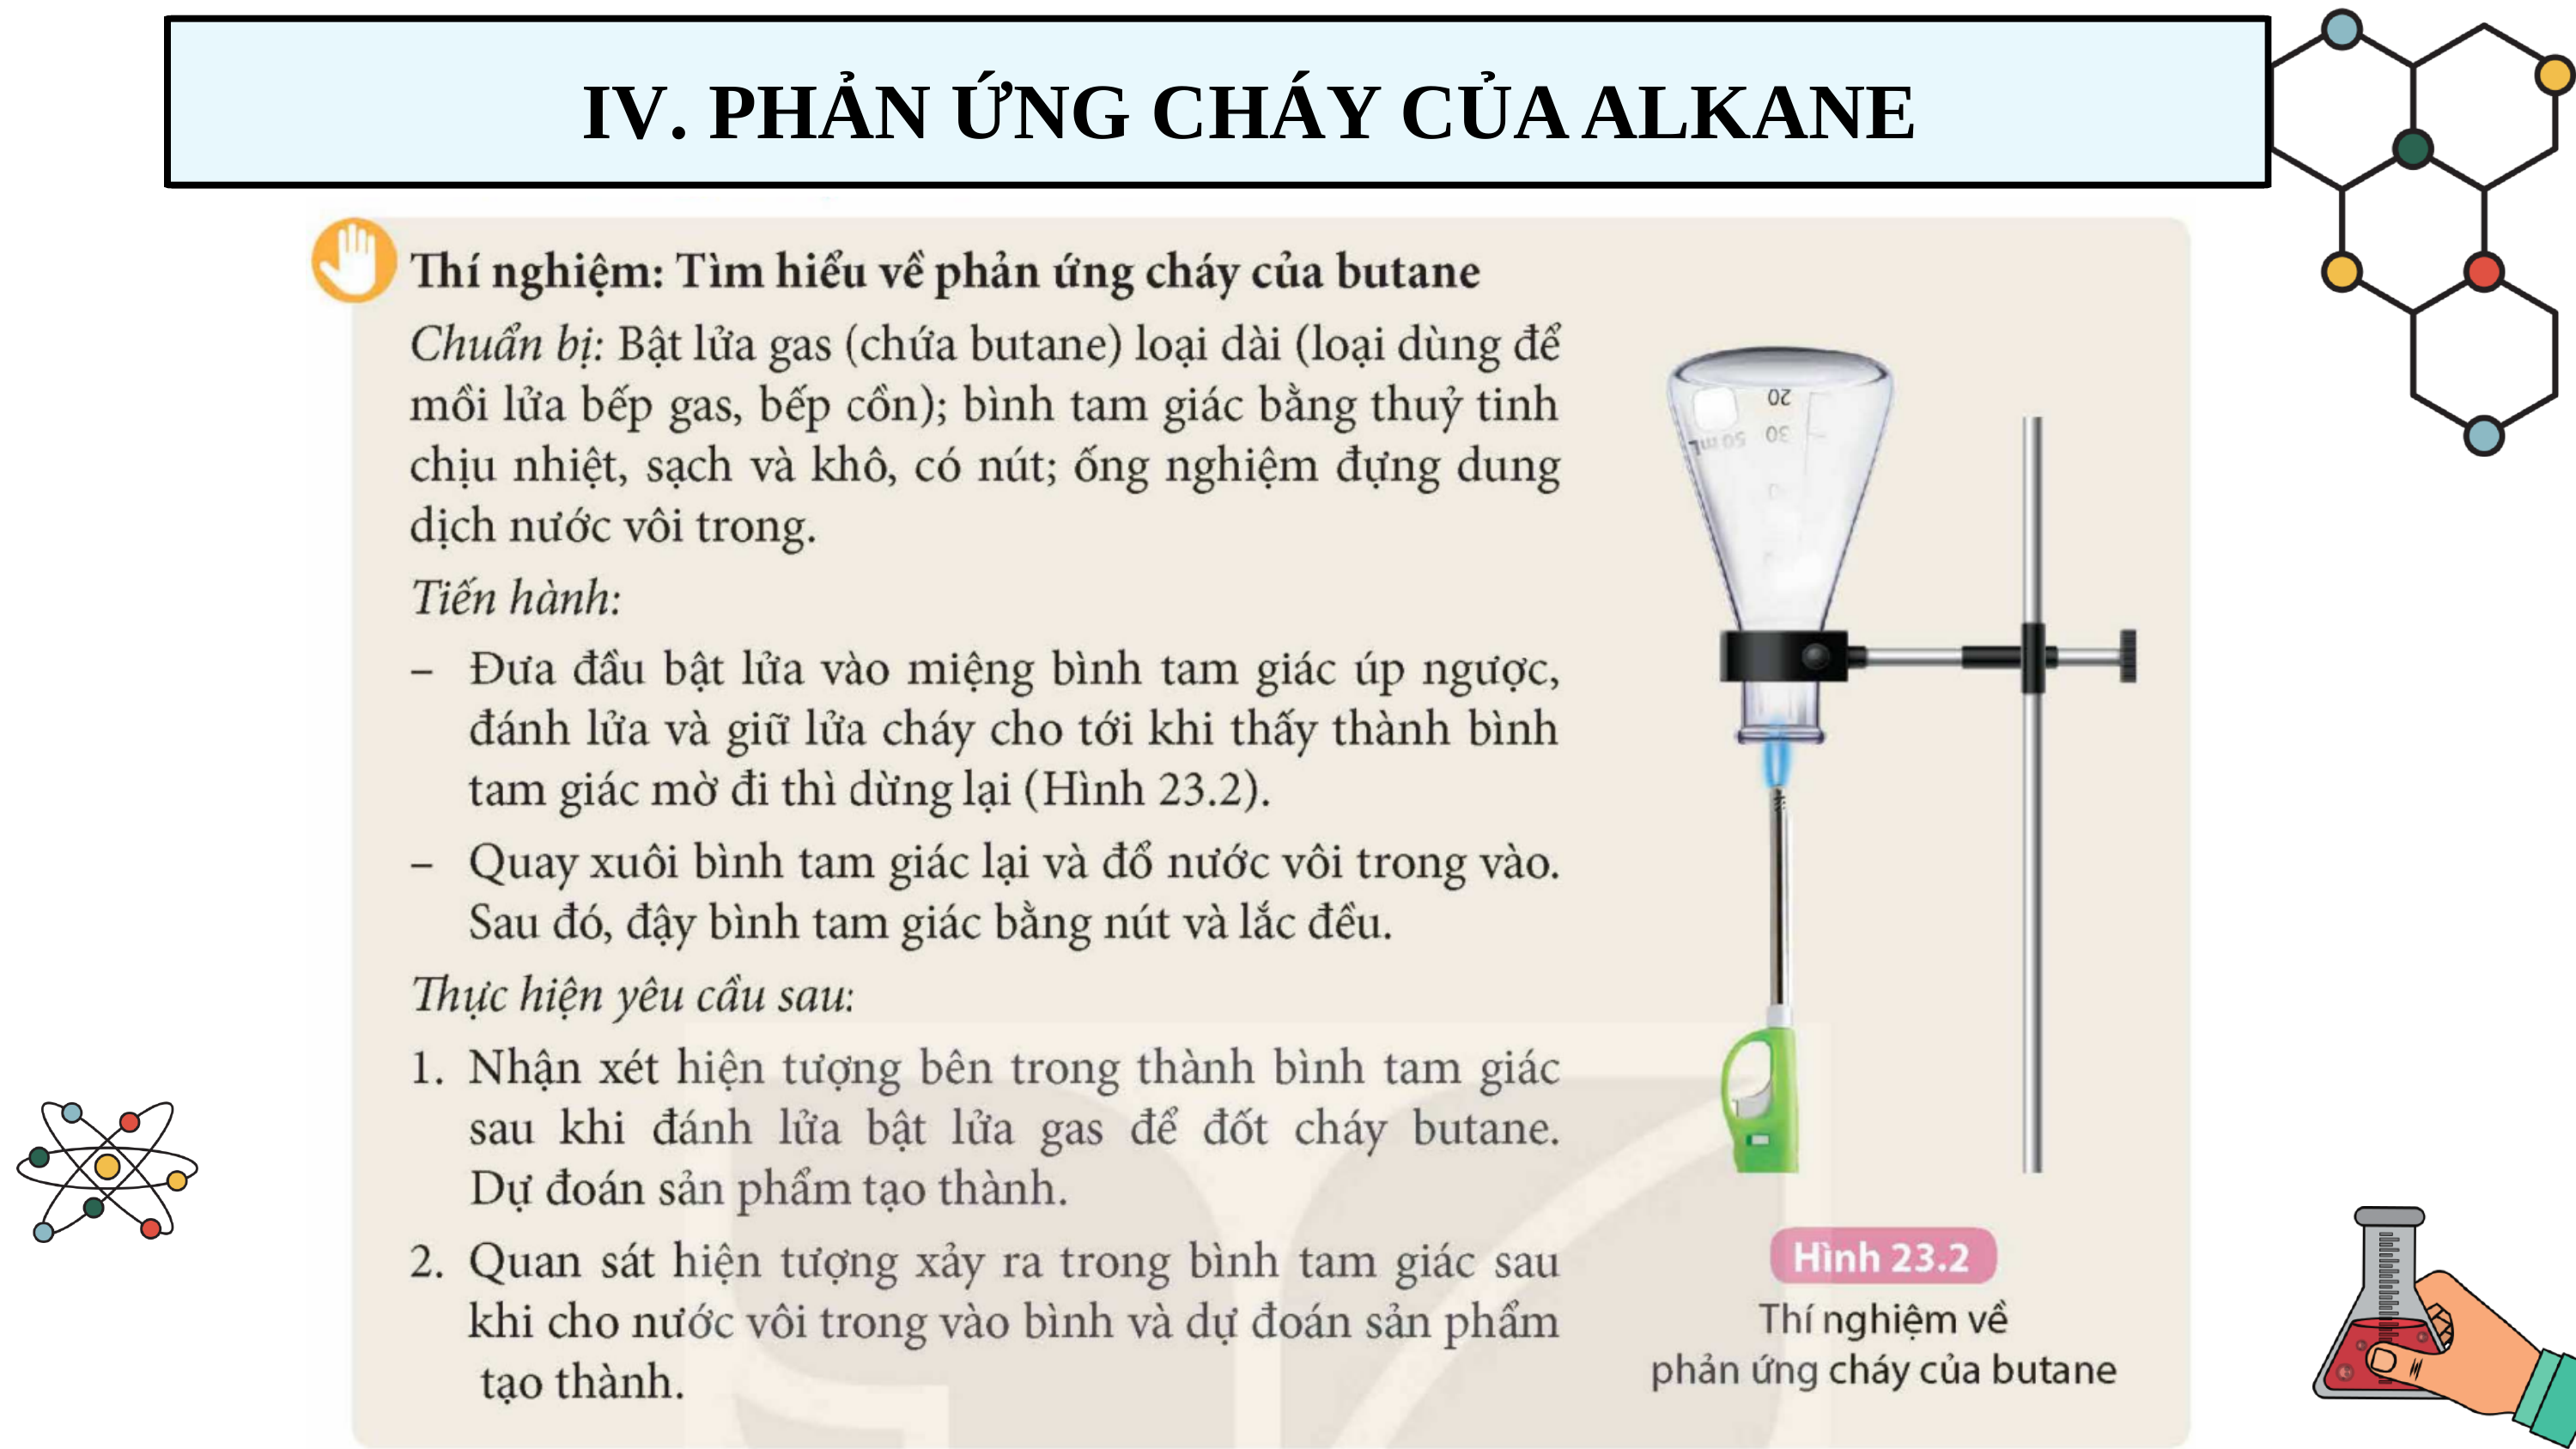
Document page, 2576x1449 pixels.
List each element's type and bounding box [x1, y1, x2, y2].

picture [2312, 1206, 2576, 1449]
picture [2268, 188, 2576, 457]
text_box [0, 5, 2576, 188]
picture [305, 197, 2196, 1449]
picture [15, 1097, 198, 1243]
